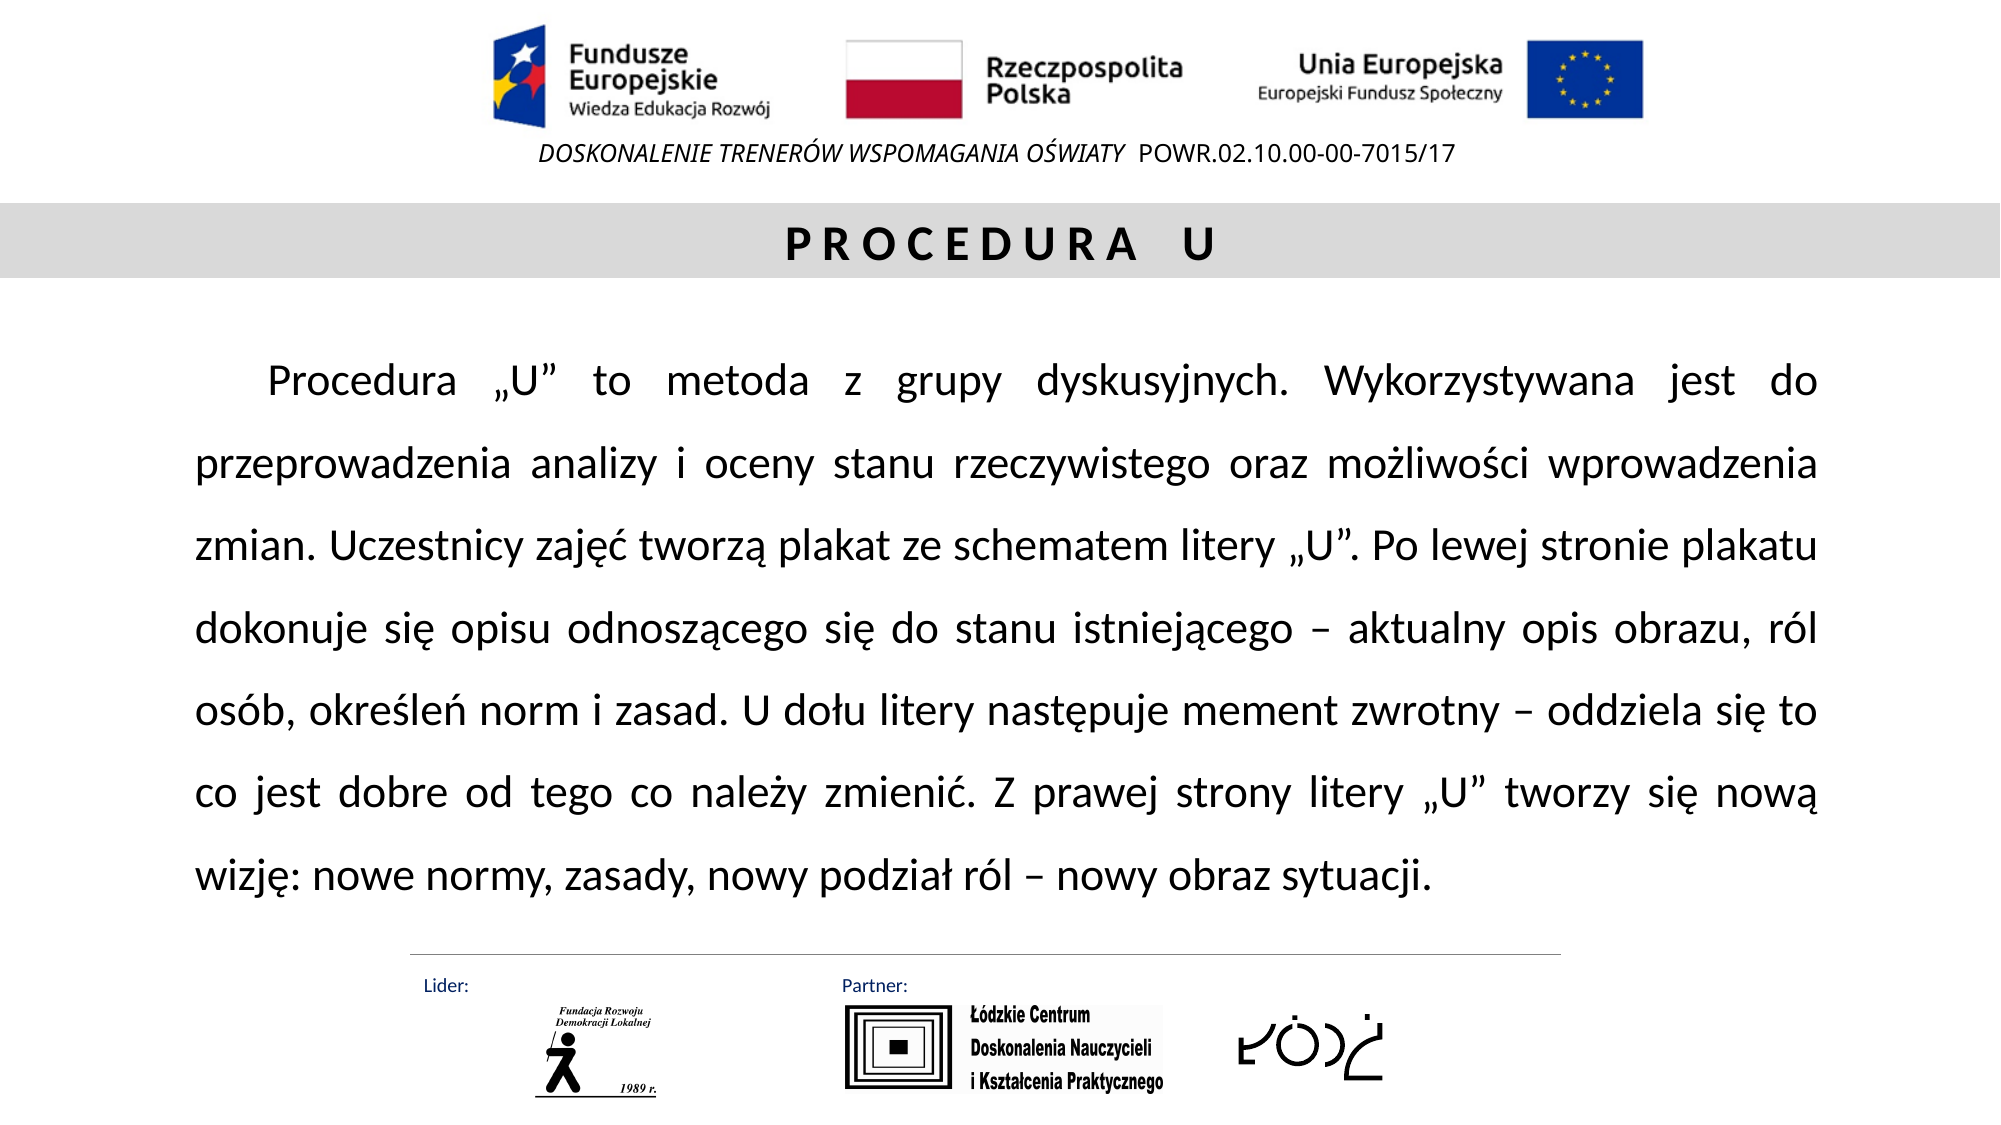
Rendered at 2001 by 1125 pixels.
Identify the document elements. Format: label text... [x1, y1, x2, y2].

picture [1200, 146, 1206, 153]
picture [1270, 146, 1278, 154]
picture [1106, 145, 1116, 154]
picture [735, 146, 742, 153]
picture [900, 146, 911, 154]
picture [1029, 146, 1040, 154]
picture [603, 146, 614, 154]
text_box Procedura „U” to metoda z grupy dyskusyjnych. Wykorzystywana jest do przeprowadzenia analizy i oceny stanu rzeczywistego oraz możliwości wprowadzenia zmian. Uczestnicy zajęć tworzą plakat ze schematem litery „U”. Po lewej stronie plakatu dokonuje się opisu odnoszącego się do stanu istniejącego – aktualny opis obrazu, ról osób, określeń norm i zasad. U dołu litery następuje mement zwrotny – oddziela się to co jest dobre od tego co należy zmienić. Z prawej strony litery „U” tworzy się nową wizję: nowe normy, zasady, nowy podział ról – nowy obraz sytuacji. [165, 315, 1835, 907]
picture [1327, 146, 1335, 154]
picture [1342, 146, 1350, 154]
picture [1378, 146, 1386, 154]
picture [1305, 146, 1313, 154]
picture [543, 146, 552, 154]
picture [1220, 146, 1228, 154]
text_box P R O C E D U R A U [0, 203, 2000, 278]
picture [806, 146, 817, 154]
picture [558, 146, 569, 154]
picture [1291, 146, 1299, 154]
picture [887, 146, 894, 153]
picture [793, 146, 800, 153]
picture [468, 0, 1669, 154]
picture [1143, 146, 1150, 153]
picture [1157, 146, 1169, 154]
